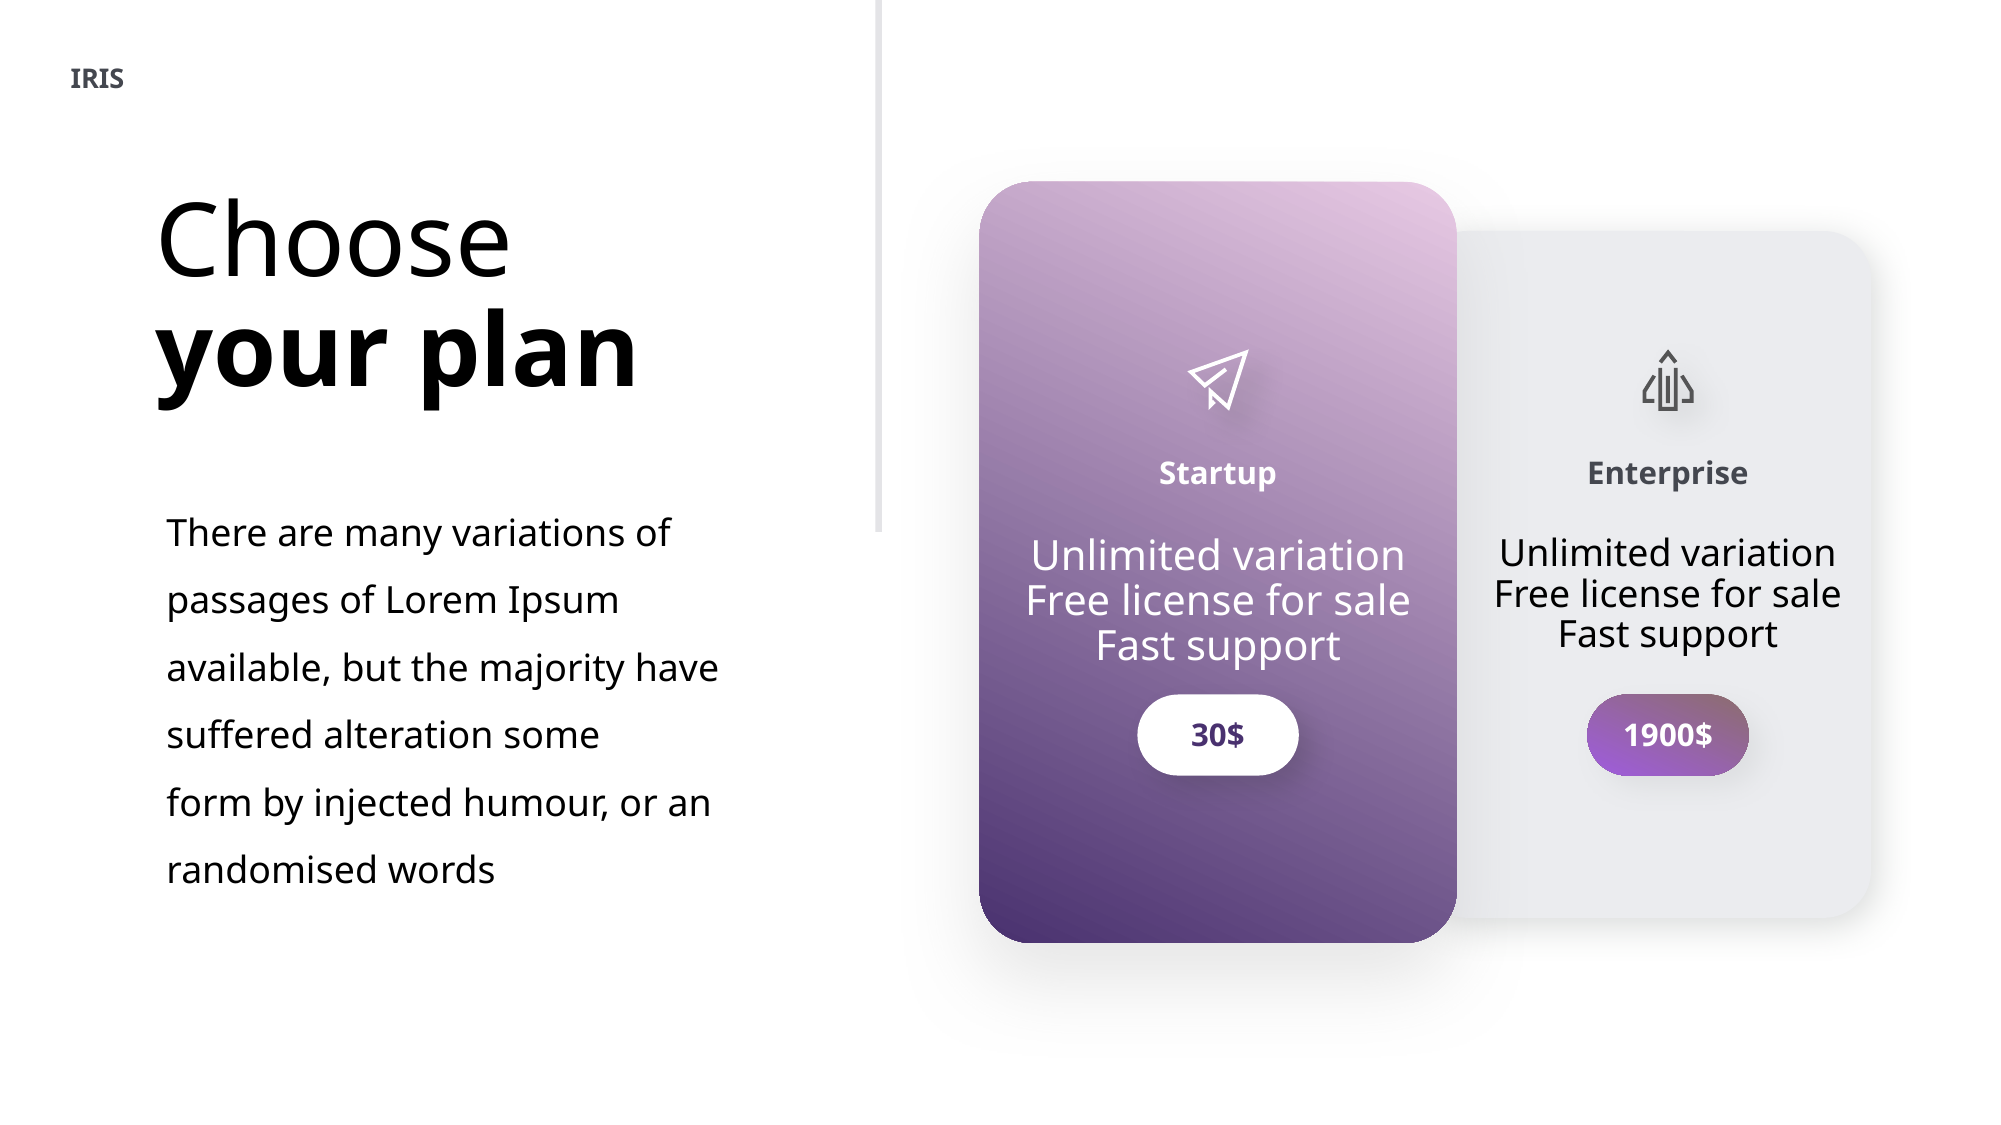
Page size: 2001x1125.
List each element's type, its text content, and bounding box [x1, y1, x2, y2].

text_box [1658, 349, 1678, 364]
text_box [1137, 694, 1299, 776]
text_box [1658, 367, 1678, 411]
list Enterprise [1572, 450, 1764, 500]
text_box [1680, 374, 1694, 403]
list IRIS [55, 54, 141, 103]
list 30$ [1173, 712, 1263, 762]
list Unlimited variation Free license for sale Fast support [1005, 527, 1431, 679]
text_box [1587, 694, 1749, 776]
list Startup [1143, 450, 1293, 500]
list 1900$ [1604, 712, 1732, 762]
text_box [1187, 349, 1249, 411]
list There are many variations of passages of Lorem Ipsum available, but the majority have suffered alteration some form by injected humour, or an randomised words [151, 479, 775, 947]
list Unlimited variation Free license for sale Fast support [1474, 527, 1862, 665]
title Choose your plan [140, 181, 681, 307]
text_box [1642, 374, 1656, 403]
